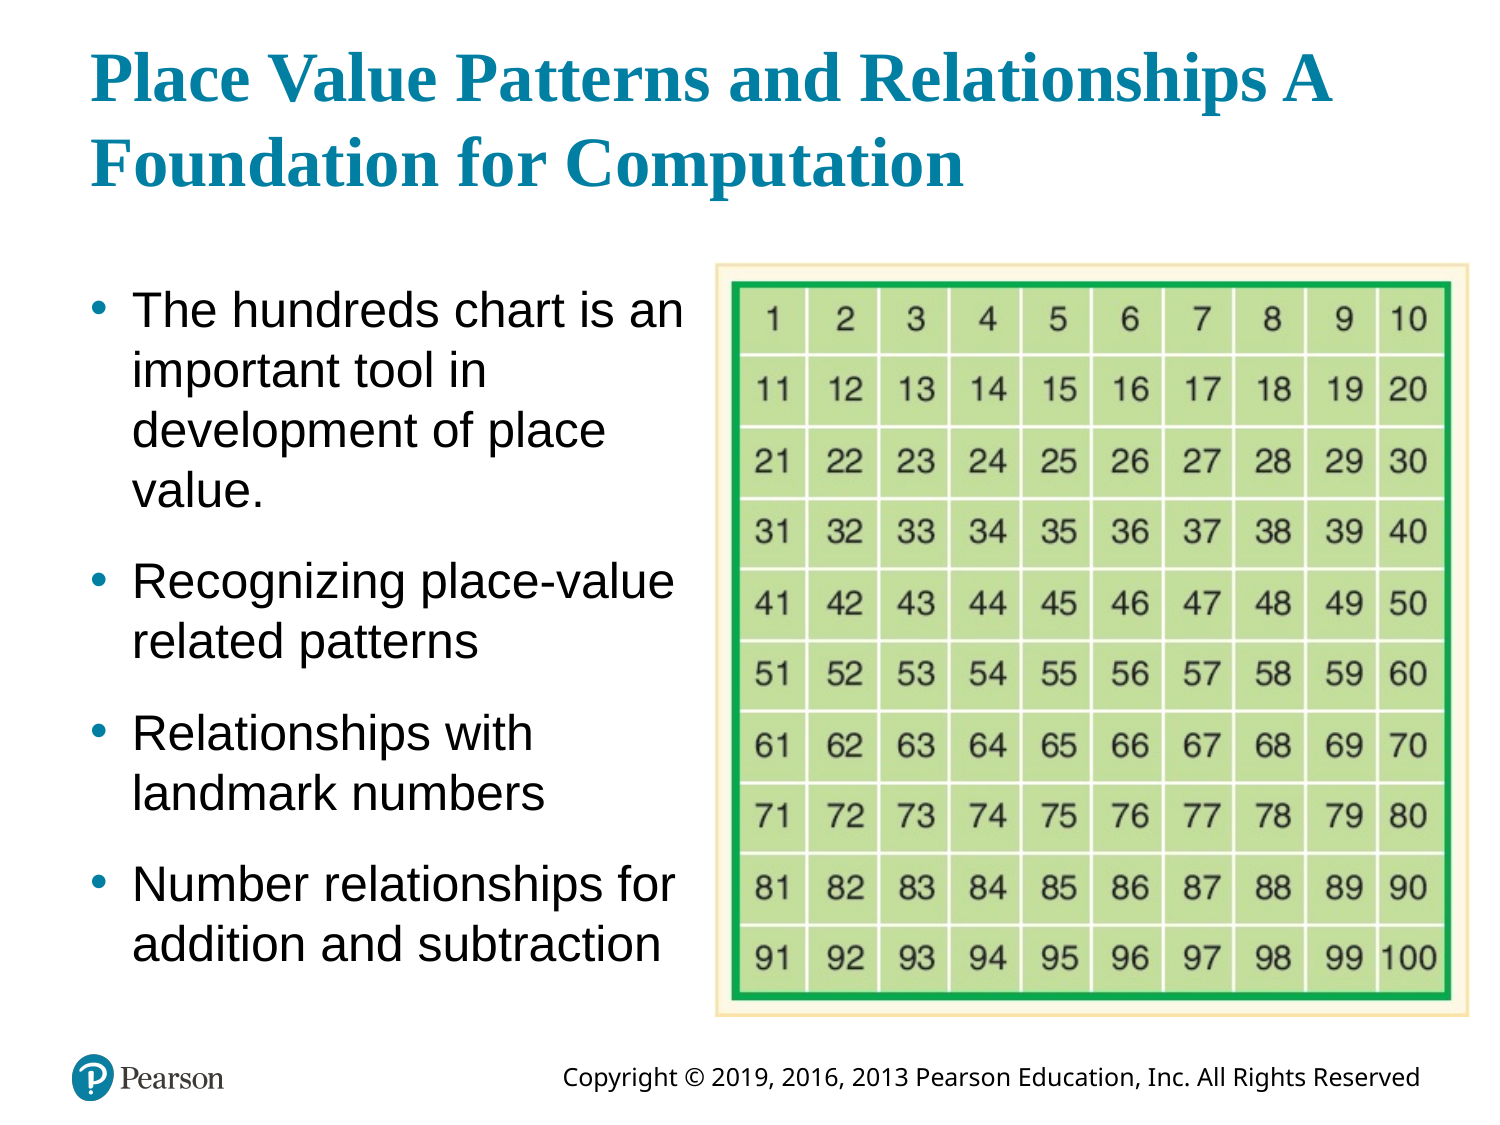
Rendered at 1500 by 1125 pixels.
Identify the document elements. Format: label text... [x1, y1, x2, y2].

picture [80, 1063, 106, 1088]
picture [72, 1054, 88, 1070]
list The hundreds chart is an important tool in development of place value. Recognizing place-value related patterns Relationships with landmark numbers Number relationships for addition and subtraction [75, 262, 707, 1022]
picture [714, 262, 1471, 1017]
picture [98, 1054, 224, 1101]
picture [72, 1087, 83, 1101]
title Place Value Patterns and Relationships A Foundation for Computation [75, 35, 1425, 216]
